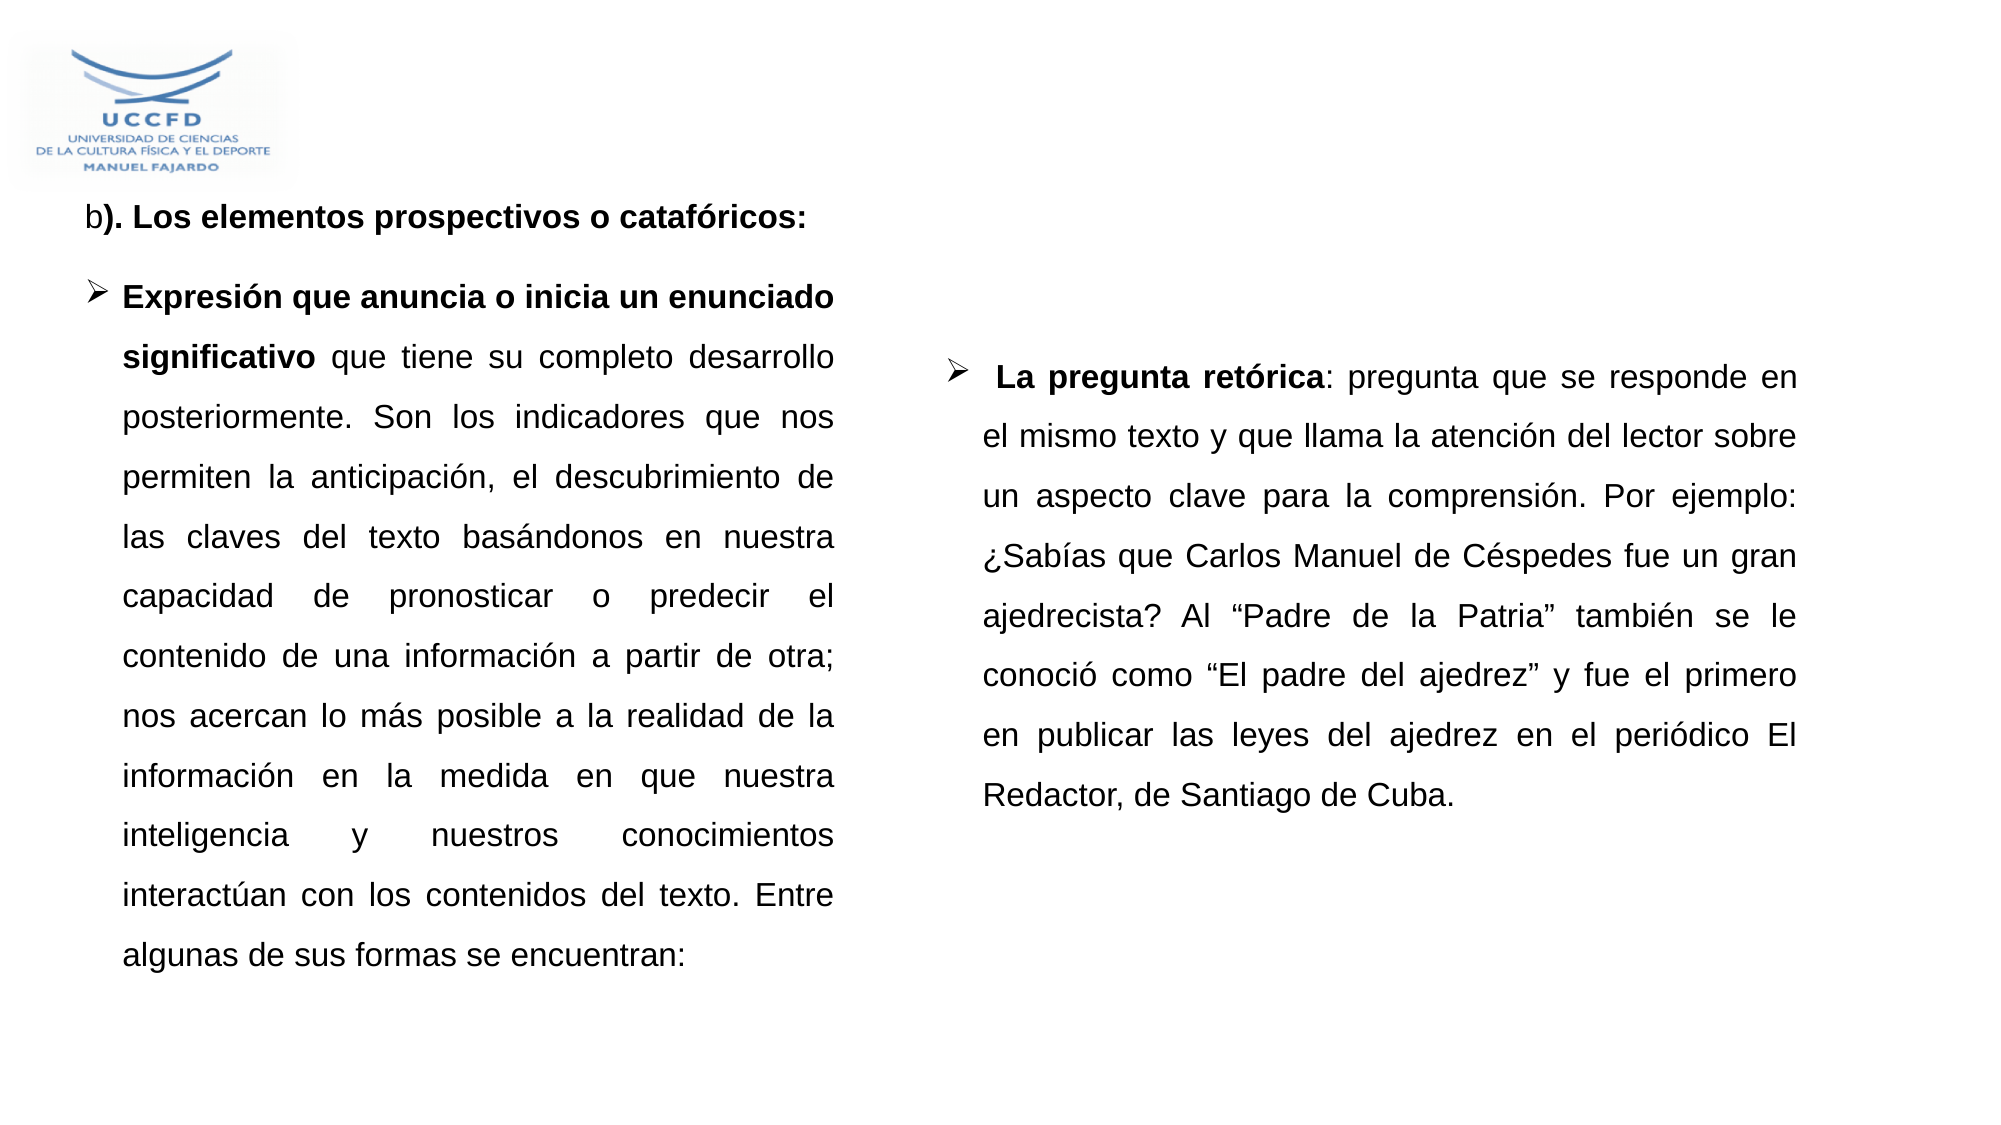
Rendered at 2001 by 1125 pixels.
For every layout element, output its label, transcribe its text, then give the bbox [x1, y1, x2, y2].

list b). Los elementos prospectivos o catafóricos: Expresión que anuncia o inicia un enunciado significativo que tiene su completo desarrollo posteriormente. Son los indicadores que nos permiten la anticipación, el descubrimiento de las claves del texto basándonos en nuestra capacidad de pronosticar o predecir el contenido de una información a partir de otra; nos acercan lo más posible a la realidad de la información en la medida en que nuestra inteligencia y nuestros conocimientos interactúan con los contenidos del texto. Entre algunas de sus formas se encuentran: [69, 167, 851, 1089]
text_box La pregunta retórica: pregunta que se responde en el mismo texto y que llama la atención del lector sobre un aspecto clave para la comprensión. Por ejemplo: ¿Sabías que Carlos Manuel de Céspedes fue un gran ajedrecista? Al “Padre de la Patria” también se le conoció como “El padre del ajedrez” y fue el primero en publicar las leyes del ajedrez en el periódico El Redactor, de Santiago de Cuba. [930, 327, 1814, 930]
picture [5, 28, 301, 194]
